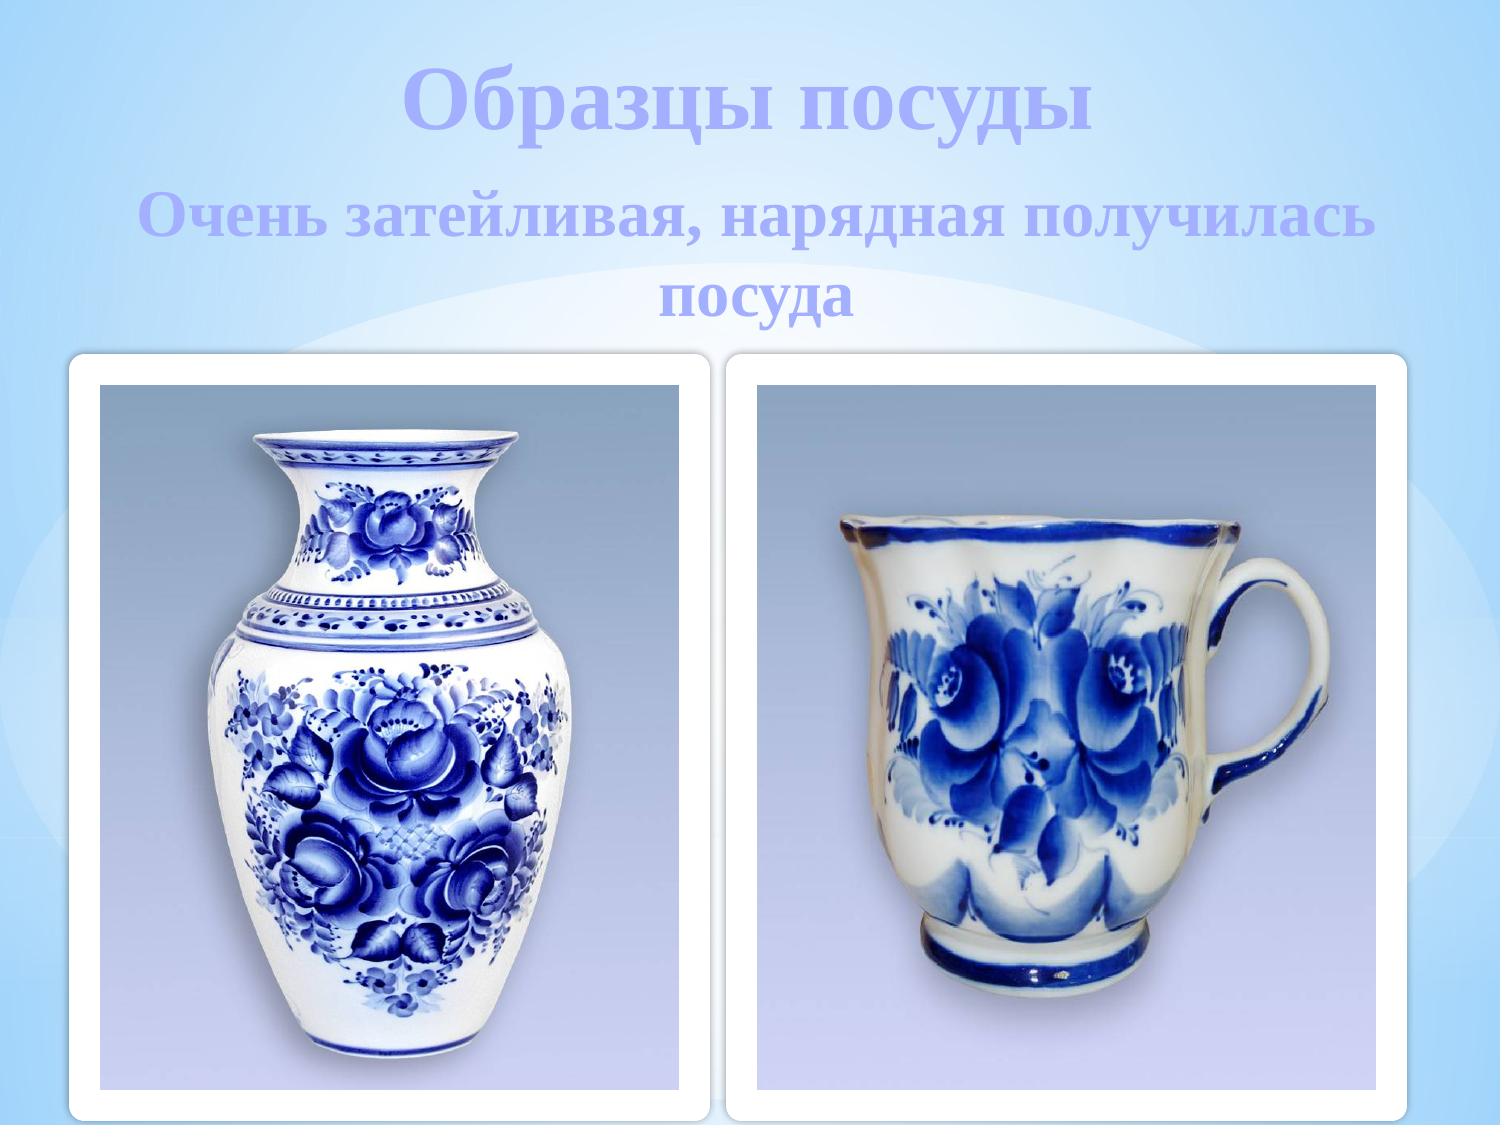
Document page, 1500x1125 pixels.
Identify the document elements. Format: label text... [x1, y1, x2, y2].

text_box Очень затейливая, нарядная получилась посуда [17, 162, 1497, 337]
picture [756, 385, 1377, 1091]
picture [100, 385, 680, 1091]
text_box Образцы посуды [385, 29, 1111, 155]
